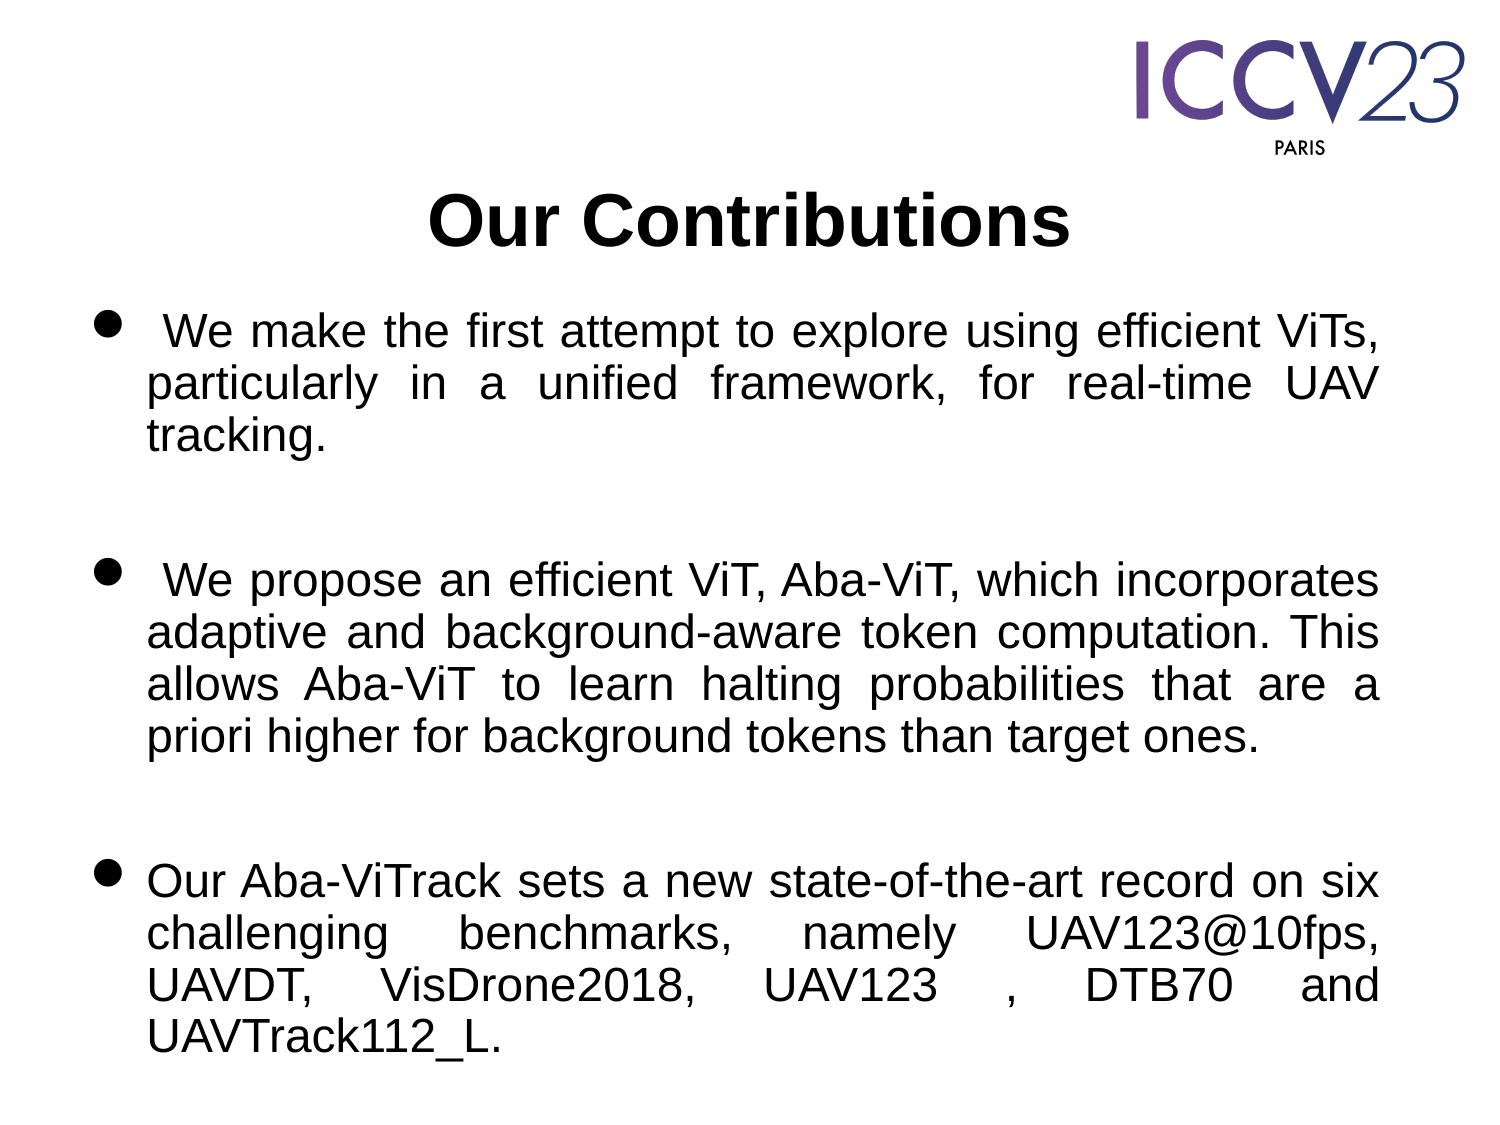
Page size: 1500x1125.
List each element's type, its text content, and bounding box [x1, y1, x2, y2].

text_box We make the first attempt to explore using efficient ViTs, particularly in a unified framework, for real-time UAV tracking. We propose an efficient ViT, Aba-ViT, which incorporates adaptive and background-aware token computation. This allows Aba-ViT to learn halting probabilities that are a priori higher for background tokens than target ones. Our Aba-ViTrack sets a new state-of-the-art record on six challenging benchmarks, namely UAV123@10fps, UAVDT, VisDrone2018, UAV123 , DTB70 and UAVTrack112_L. [75, 299, 1398, 1080]
text_box Our Contributions [75, 154, 1425, 271]
picture [1136, 40, 1465, 155]
